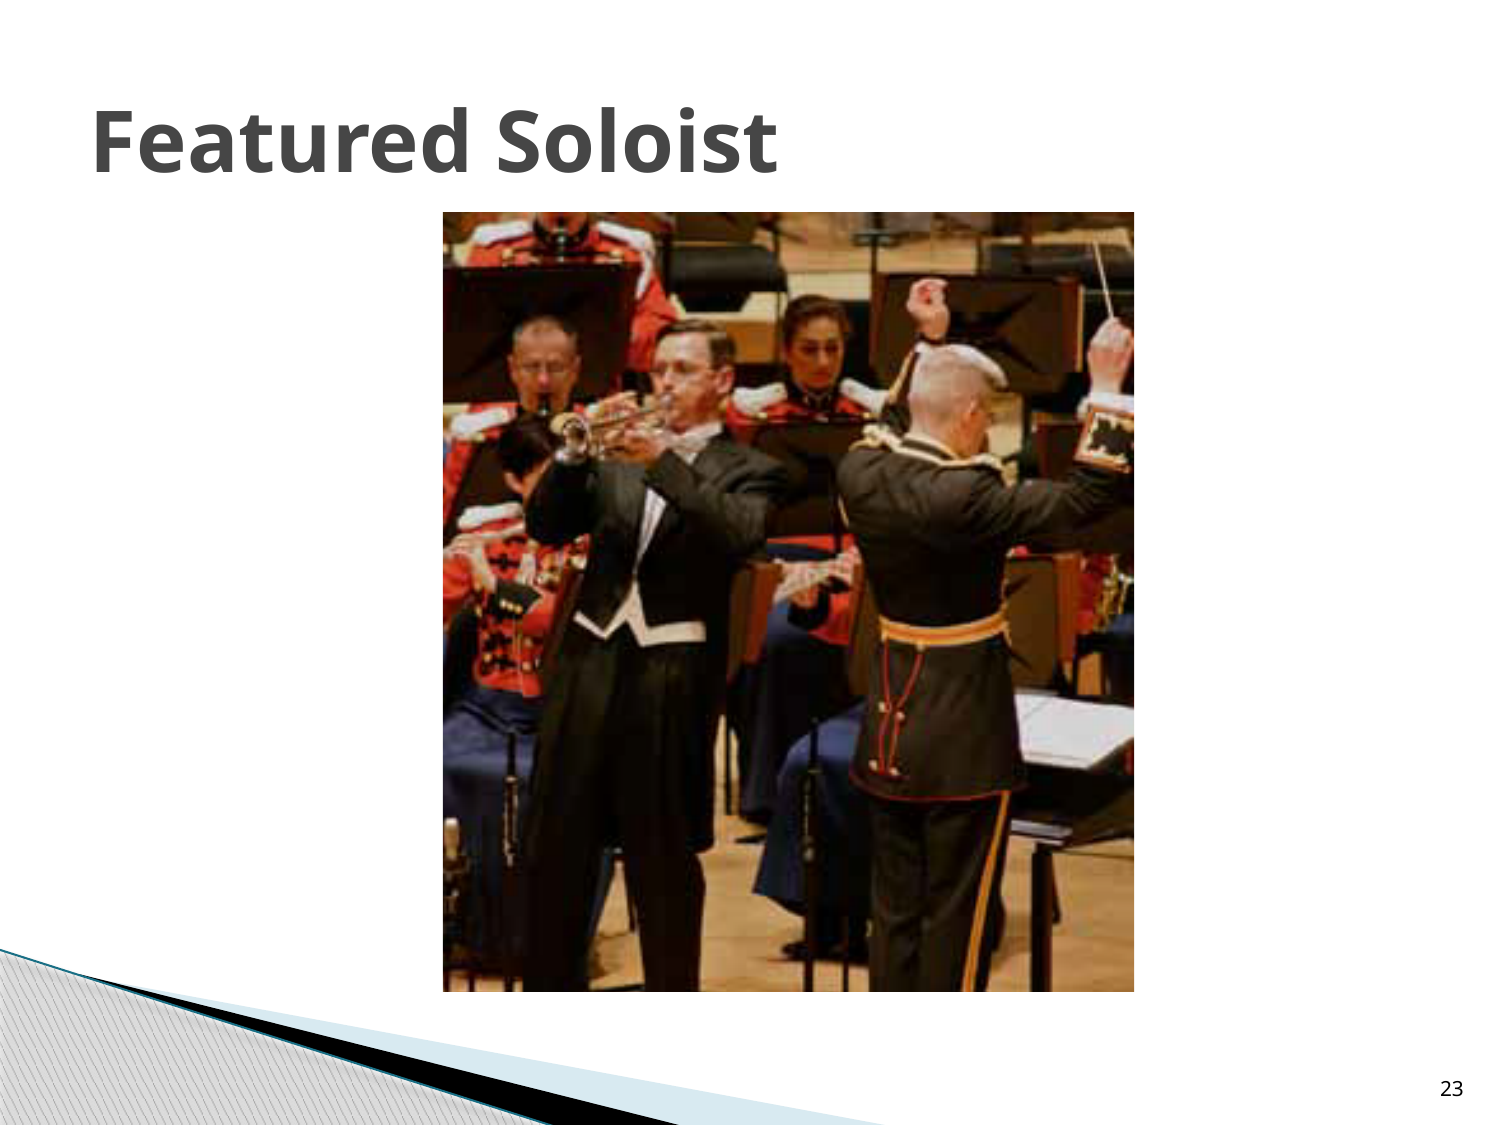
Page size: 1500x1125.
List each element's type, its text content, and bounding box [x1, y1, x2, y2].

slide_number 23 [1418, 1051, 1479, 1112]
picture [442, 212, 1135, 992]
title Featured Soloist [75, 45, 1425, 233]
